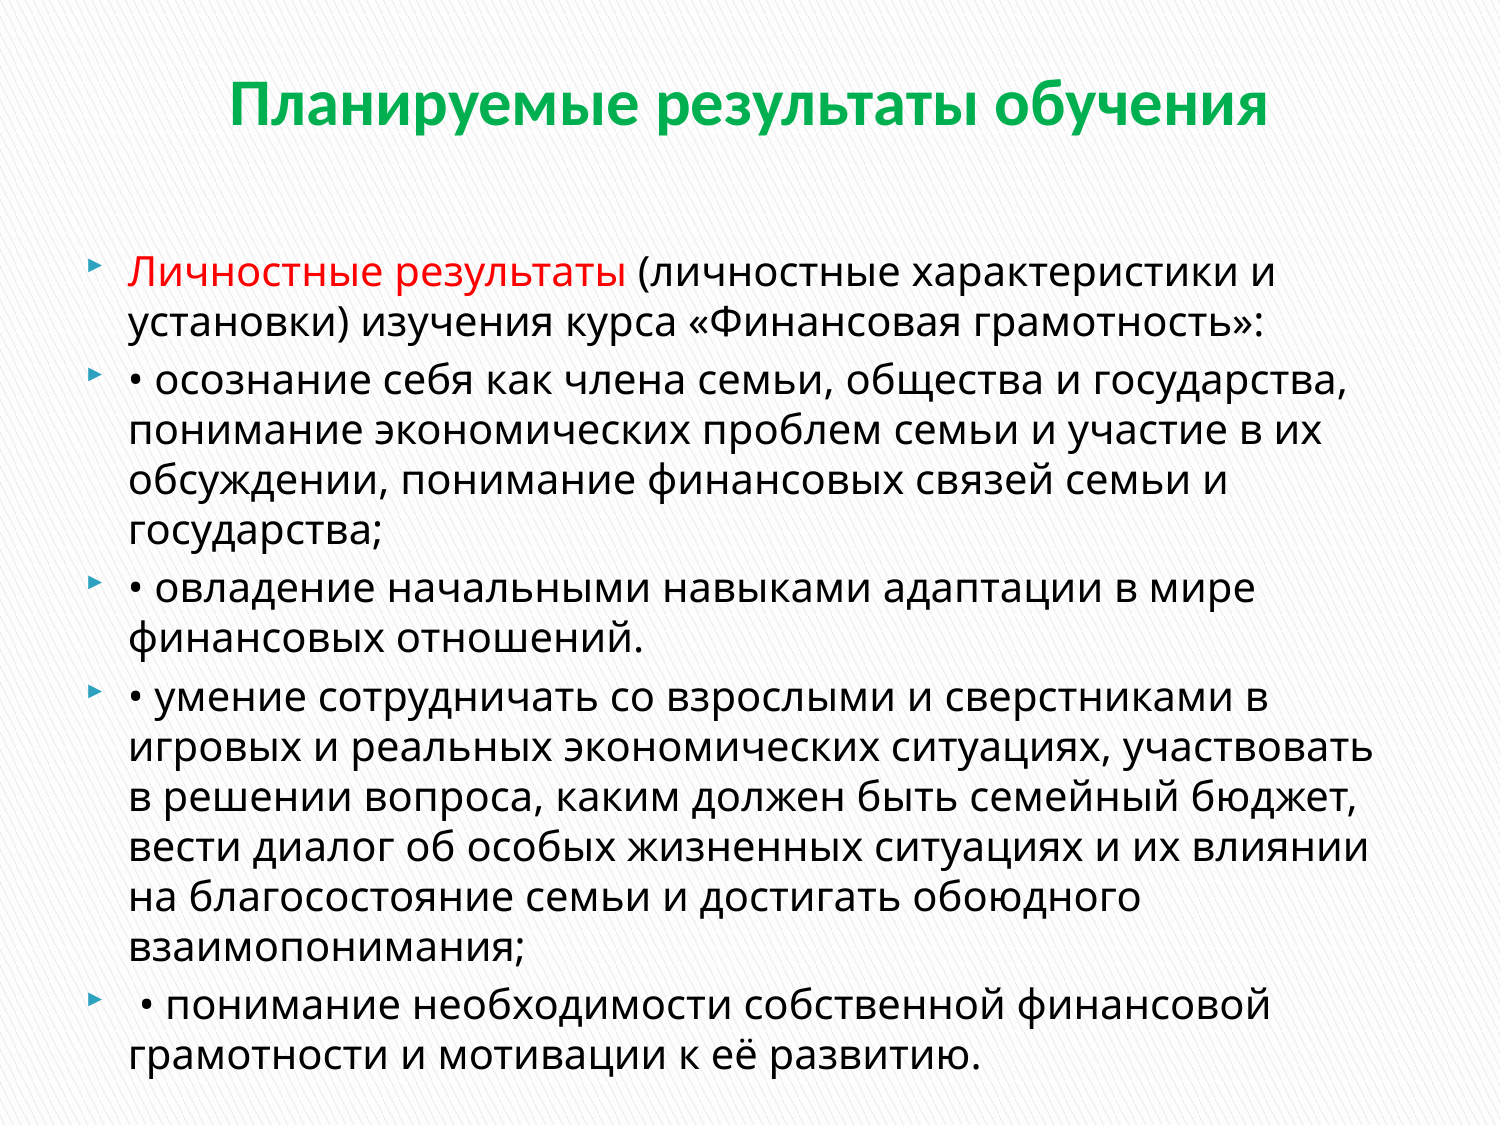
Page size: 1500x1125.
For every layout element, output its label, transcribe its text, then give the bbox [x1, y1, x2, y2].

title Планируемые результаты обучения [75, 44, 1425, 233]
list Личностные результаты (личностные характеристики и установки) изучения курса «Финансовая грамотность»: • осознание себя как члена семьи, общества и государства, понимание экономических проблем семьи и участие в их обсуждении, понимание финансовых связей семьи и государства; • овладение начальными навыками адаптации в мире финансовых отношений. • умение сотрудничать со взрослыми и сверстниками в игровых и реальных экономических ситуациях, участвовать в решении вопроса, каким должен быть семейный бюджет, вести диалог об особых жизненных ситуациях и их влиянии на благосостояние семьи и достигать обоюдного взаимопонимания; • понимание необходимости собственной финансовой грамотности и мотивации к её развитию. [53, 236, 1424, 1125]
